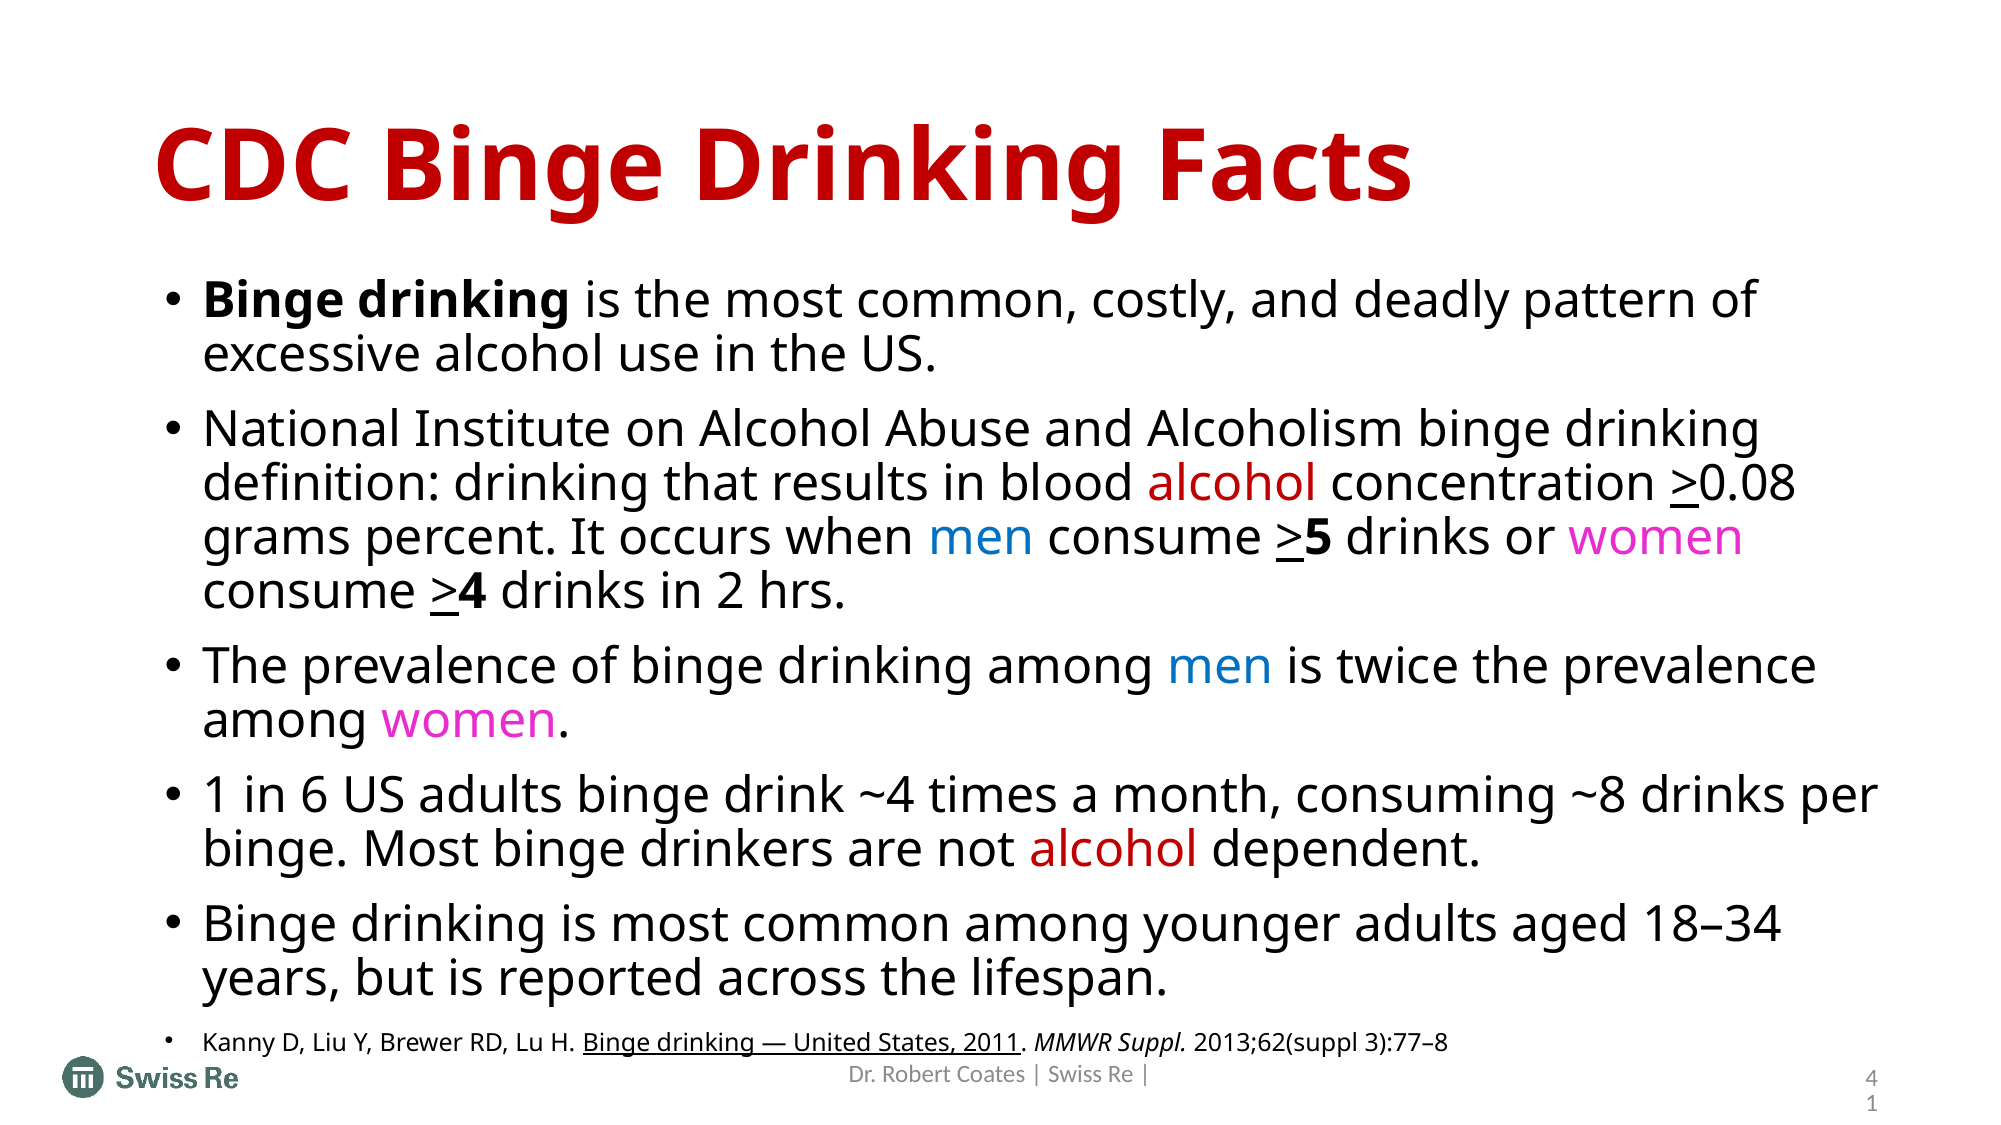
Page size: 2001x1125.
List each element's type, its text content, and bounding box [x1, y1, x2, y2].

slide_number 41 [1850, 1061, 1898, 1092]
picture [62, 1056, 238, 1098]
footer Dr. Robert Coates | Swiss Re | [662, 1042, 1338, 1103]
title CDC Binge Drinking Facts [137, 59, 1863, 278]
list Binge drinking is the most common, costly, and deadly pattern of excessive alcohol use in the US. National Institute on Alcohol Abuse and Alcoholism binge drinking definition: drinking that results in blood alcohol concentration >0.08 grams percent. It occurs when men consume >5 drinks or women consume >4 drinks in 2 hrs. The prevalence of binge drinking among men is twice the prevalence among women. 1 in 6 US adults binge drink ~4 times a month, consuming ~8 drinks per binge. Most binge drinkers are not alcohol dependent. Binge drinking is most common among younger adults aged 18–34 years, but is reported across the lifespan. Kanny D, Liu Y, Brewer RD, Lu H. Binge drinking — United States, 2011. MMWR Suppl. 2013;62(suppl 3):77–8 [149, 267, 1898, 1062]
